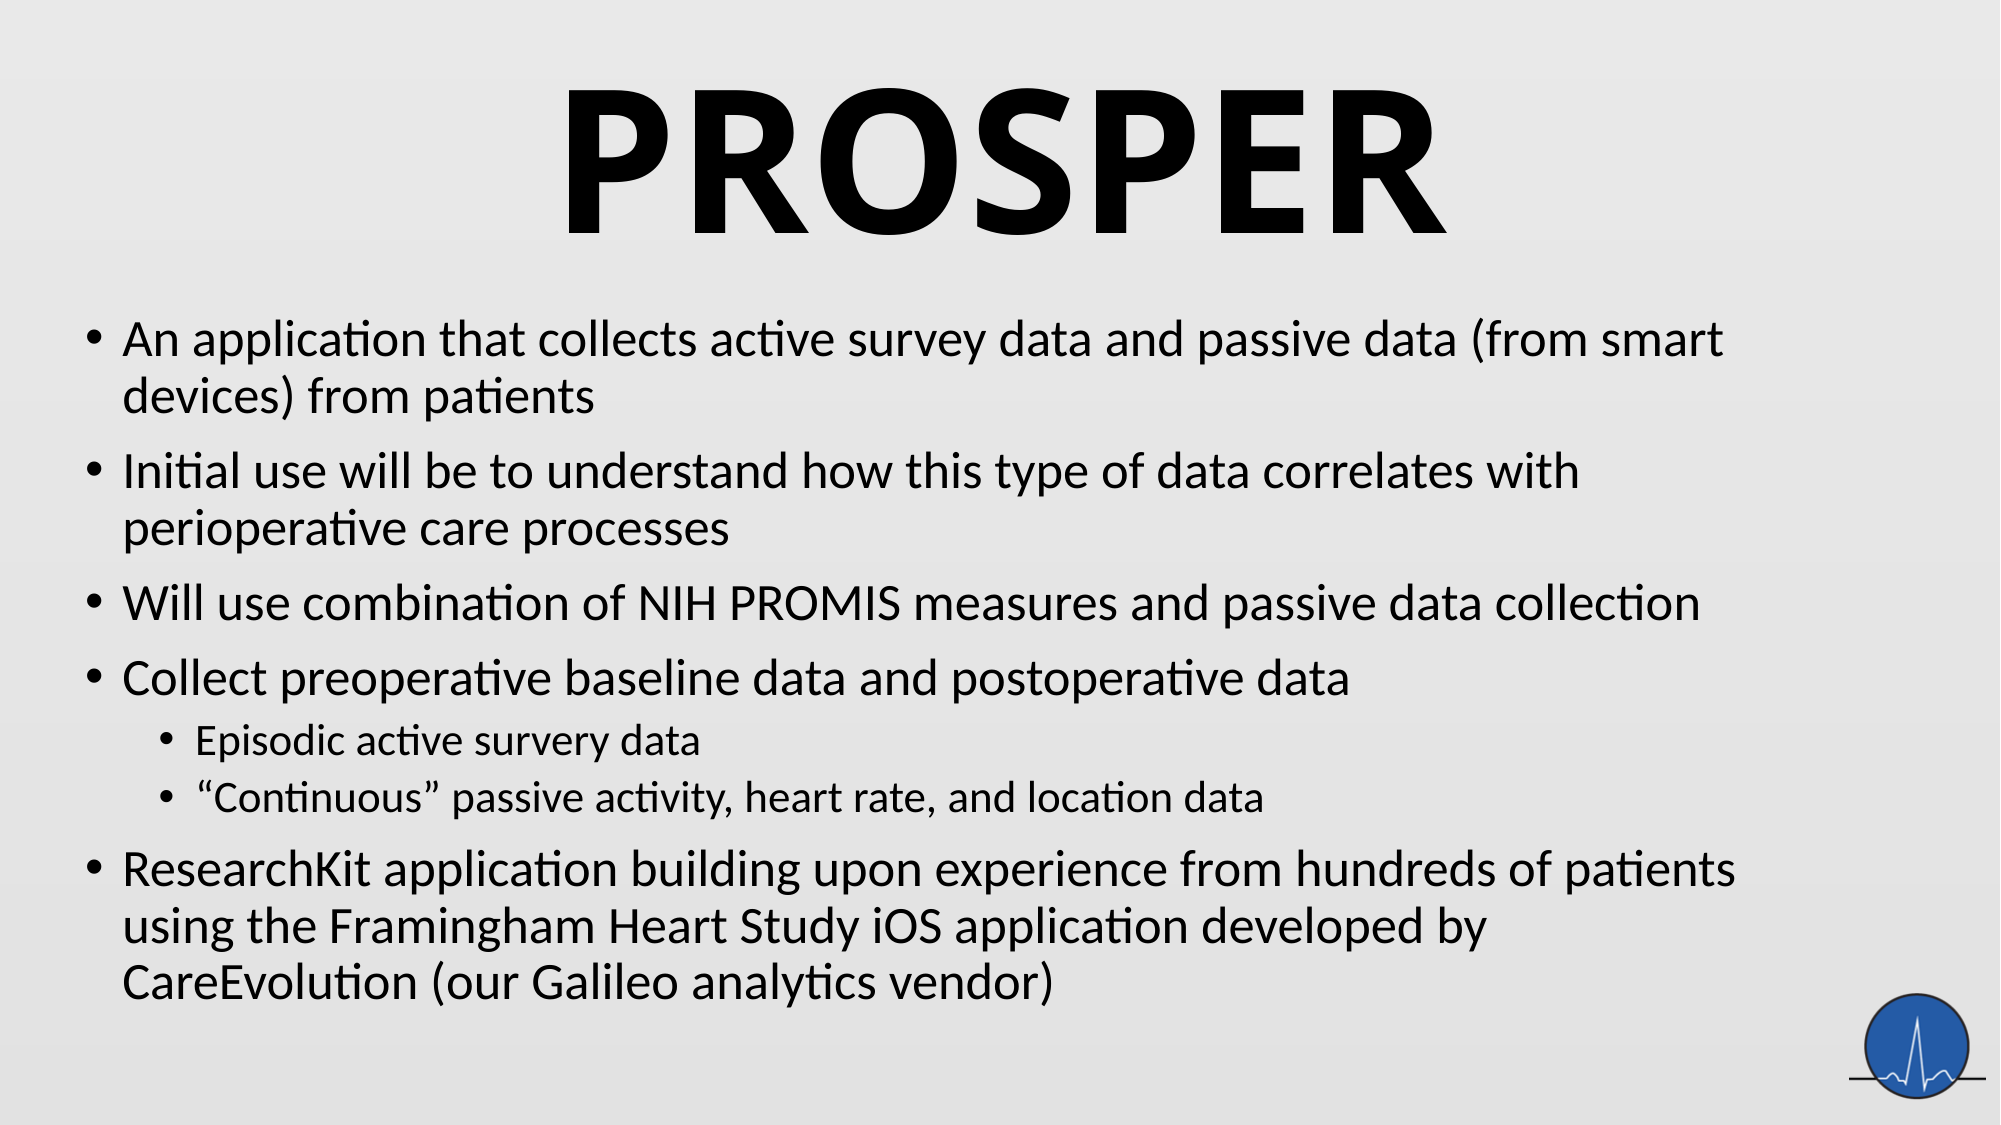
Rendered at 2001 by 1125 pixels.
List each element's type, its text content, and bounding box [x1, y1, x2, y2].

picture [1849, 983, 1986, 1103]
title PROSPER [137, 59, 1863, 278]
list An application that collects active survey data and passive data (from smart devices) from patients Initial use will be to understand how this type of data correlates with perioperative care processes Will use combination of NIH PROMIS measures and passive data collection Collect preoperative baseline data and postoperative data Episodic active survery data “Continuous” passive activity, heart rate, and location data ResearchKit application building upon experience from hundreds of patients using the Framingham Heart Study iOS application developed by CareEvolution (our Galileo analytics vendor) [70, 304, 1796, 1025]
